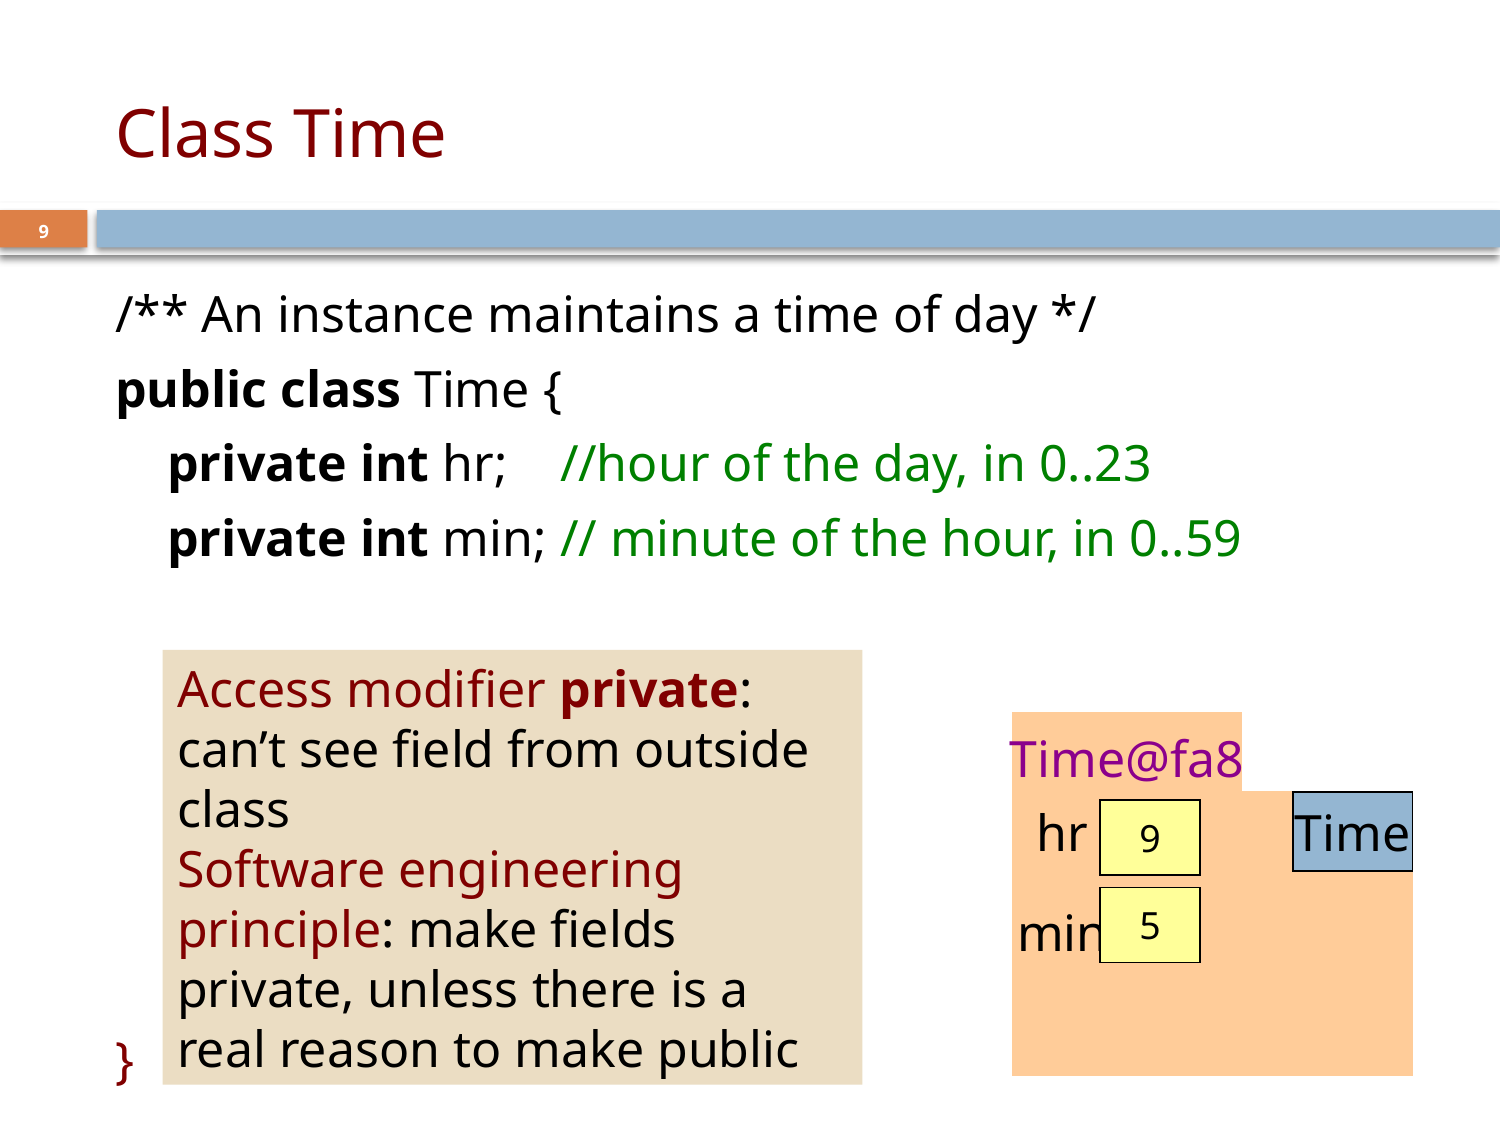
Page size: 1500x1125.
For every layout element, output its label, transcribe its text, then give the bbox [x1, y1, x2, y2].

slide_number 9 [0, 212, 88, 253]
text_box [1012, 799, 1201, 963]
title Class Time [100, 50, 1438, 213]
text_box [1012, 712, 1413, 1076]
list /** An instance maintains a time of day */ public class Time { private int hr; //hour of the day, in 0..23 private int min; // minute of the hour, in 0..59 } [100, 275, 1438, 1013]
text_box Access modifier private: can’t see field from outside class Software engineering principle: make fields private, unless there is a real reason to make public [162, 649, 863, 1085]
